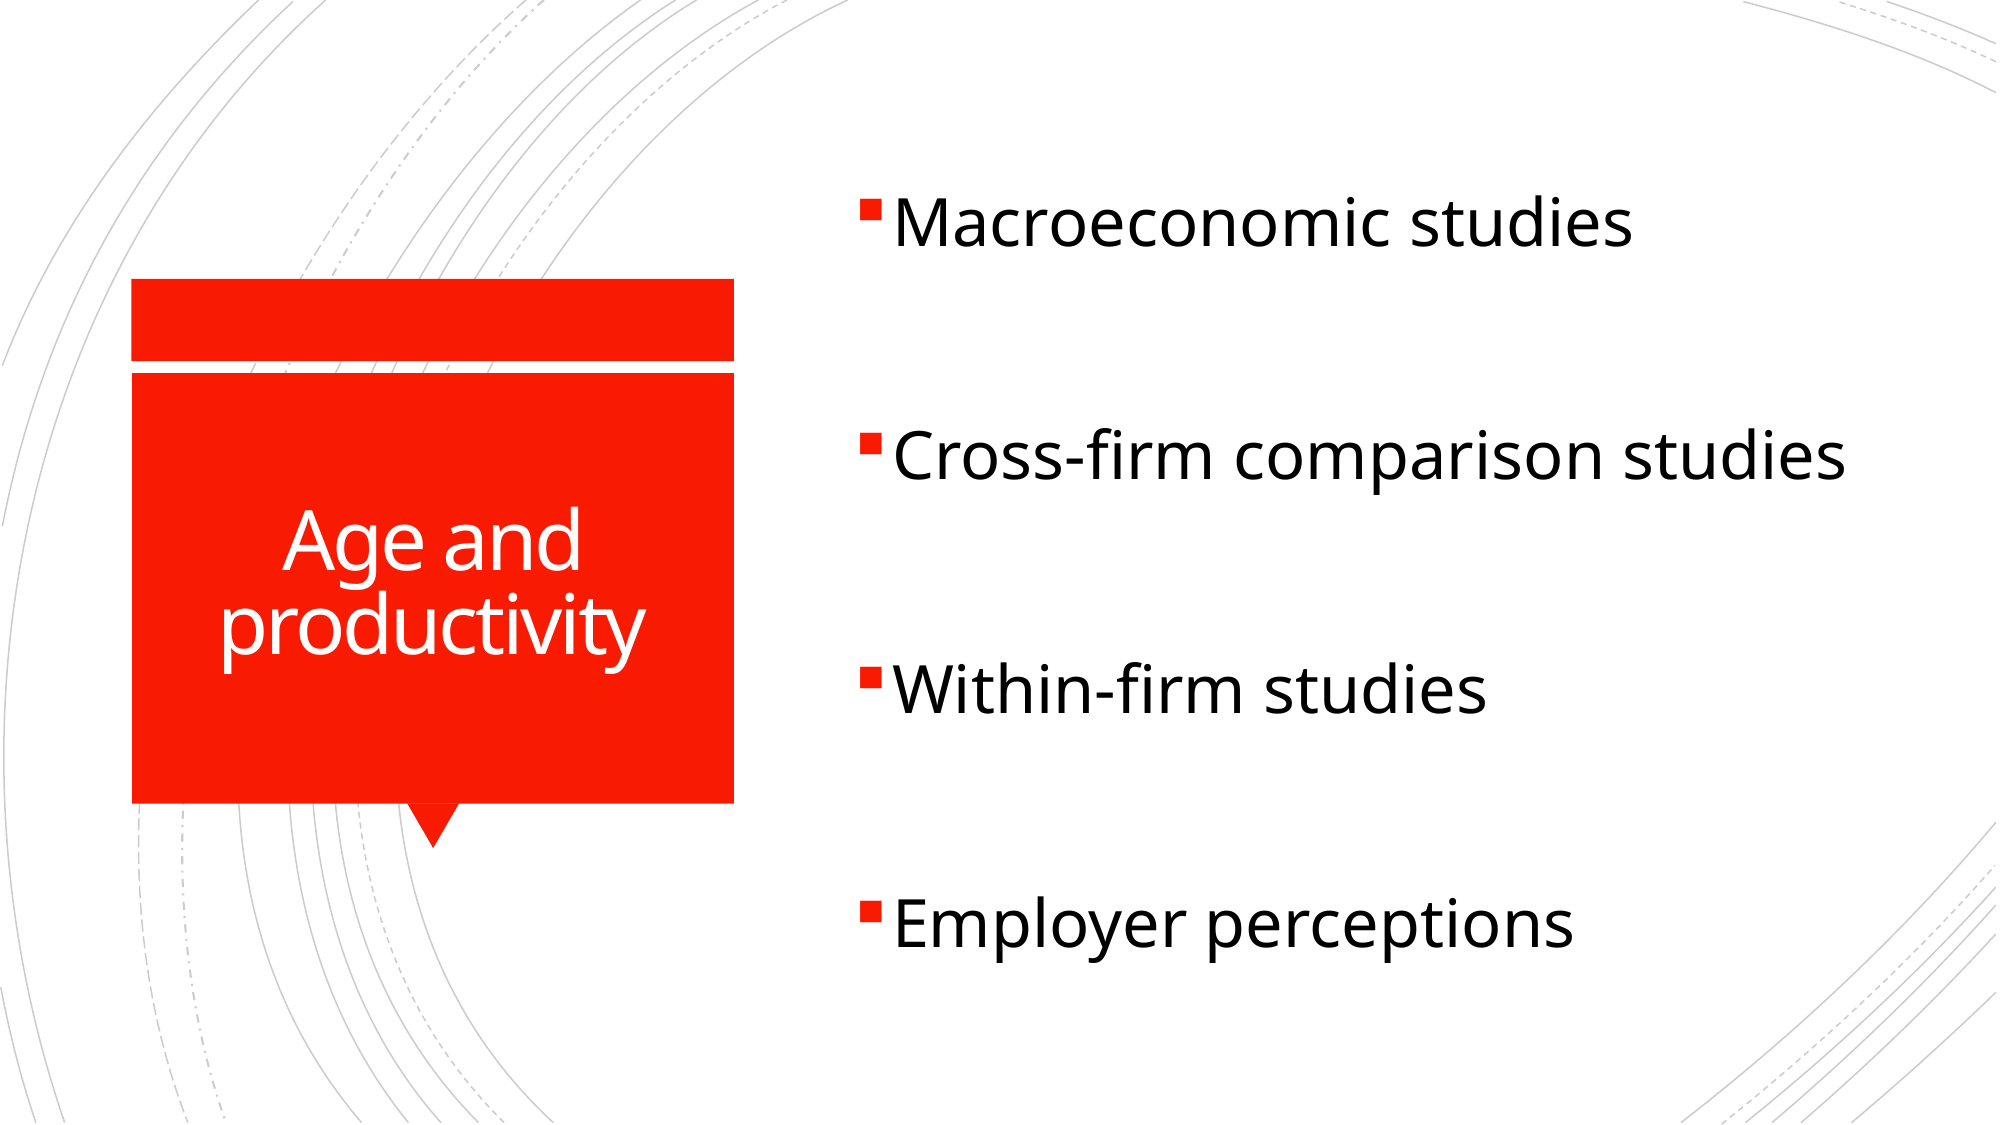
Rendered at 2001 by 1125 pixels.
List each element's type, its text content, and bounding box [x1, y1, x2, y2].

list Macroeconomic studies Cross-firm comparison studies Within-firm studies Employer perceptions [839, 131, 1871, 993]
title Age and productivity [145, 385, 720, 789]
